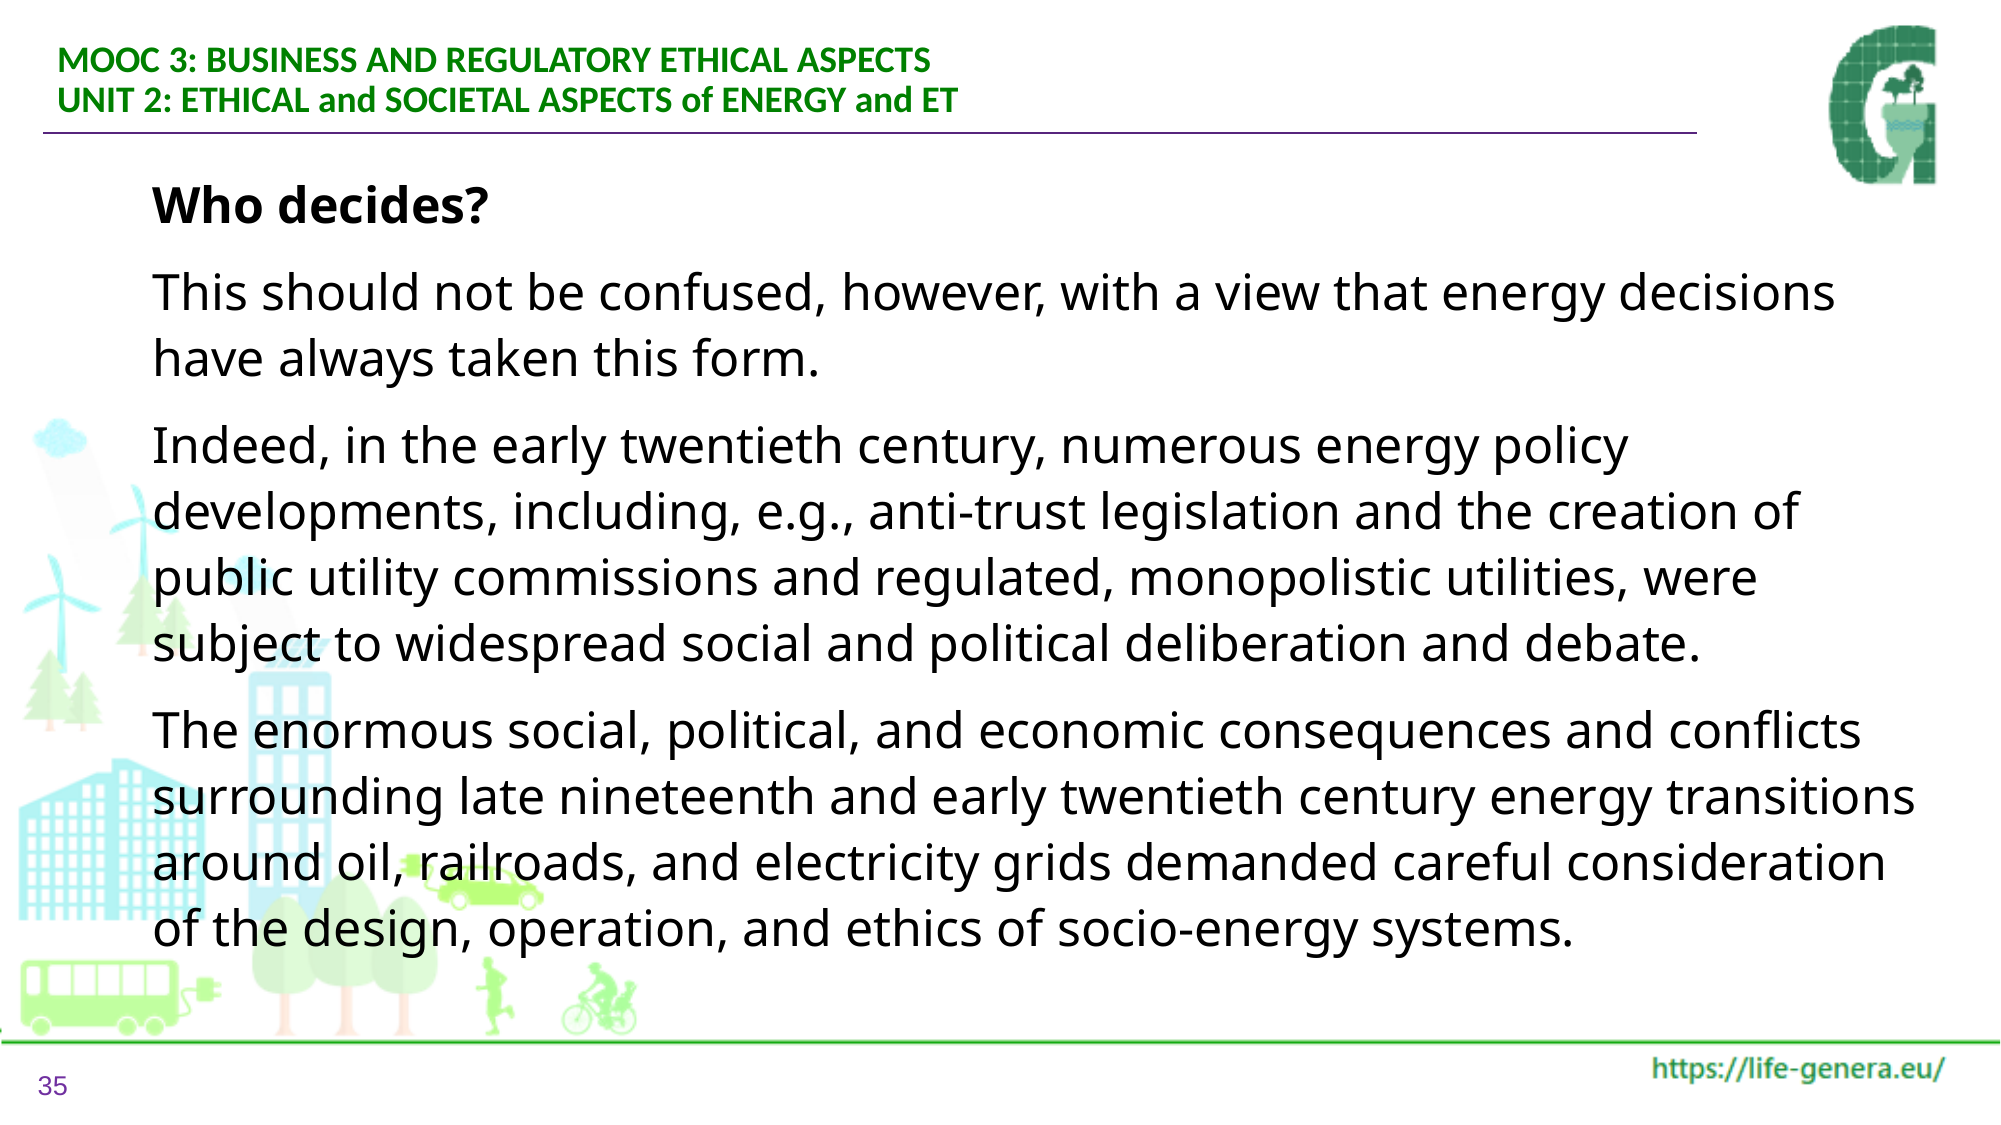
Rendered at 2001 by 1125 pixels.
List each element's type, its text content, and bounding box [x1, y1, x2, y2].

text_box MOOC 3: BUSINESS AND REGULATORY ETHICAL ASPECTS UNIT 2: ETHICAL and SOCIETAL ASPECTS of ENERGY and ET [42, 17, 1774, 144]
text_box 35 [17, 1054, 83, 1115]
list Who decides? This should not be confused, however, with a view that energy decisions have always taken this form. Indeed, in the early twentieth century, numerous energy policy developments, including, e.g., anti-trust legislation and the creation of public utility commissions and regulated, monopolistic utilities, were subject to widespread social and political deliberation and debate. The enormous social, political, and economic consequences and conflicts surrounding late nineteenth and early twentieth century energy transitions around oil, railroads, and electricity grids demanded careful consideration of the design, operation, and ethics of socio-energy systems. [137, 160, 1936, 979]
picture [0, 0, 2001, 1125]
